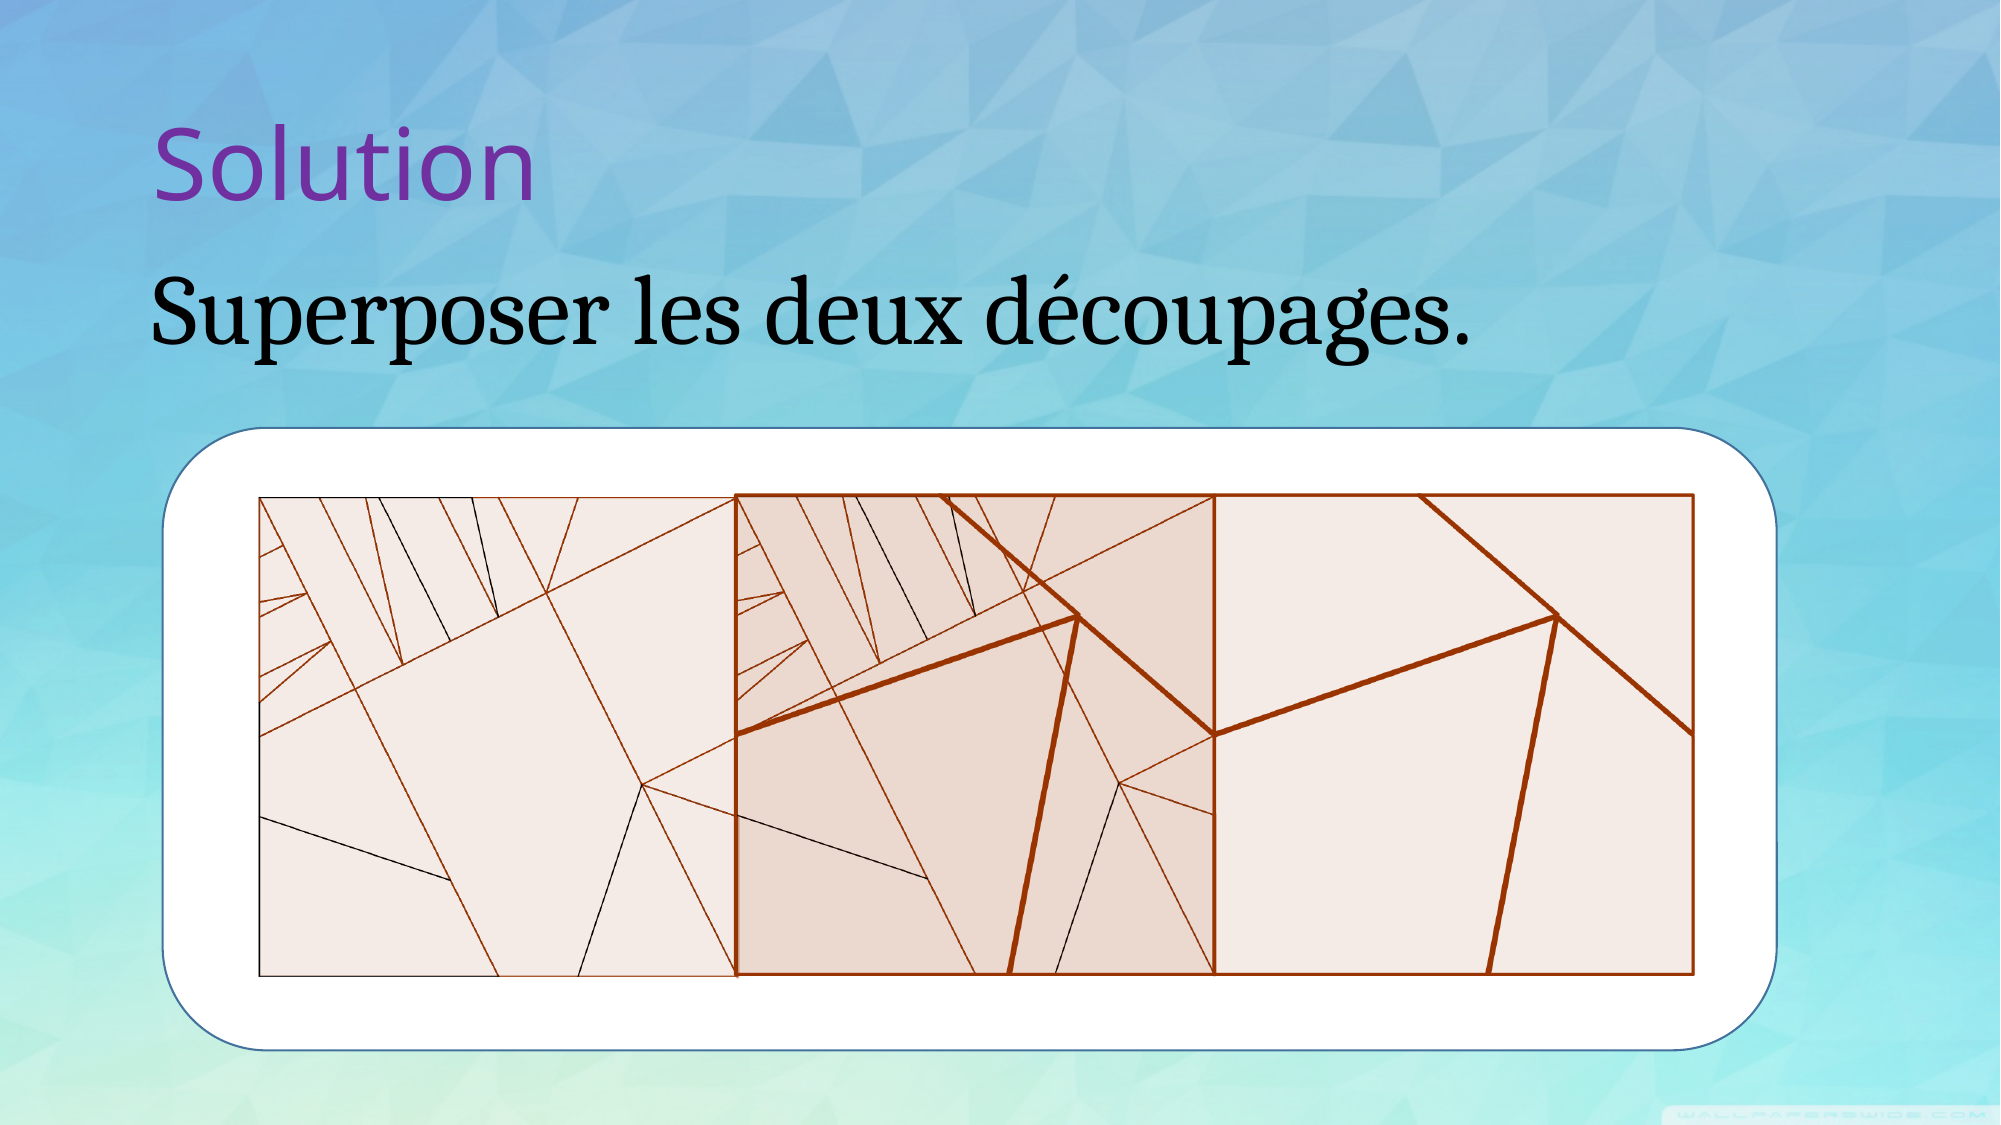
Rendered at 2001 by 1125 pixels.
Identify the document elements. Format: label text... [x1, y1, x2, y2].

picture [137, 380, 1866, 1075]
table_header [0, 0, 2000, 1125]
list Superposer les deux découpages. [137, 250, 1863, 414]
title Solution [137, 59, 1863, 250]
